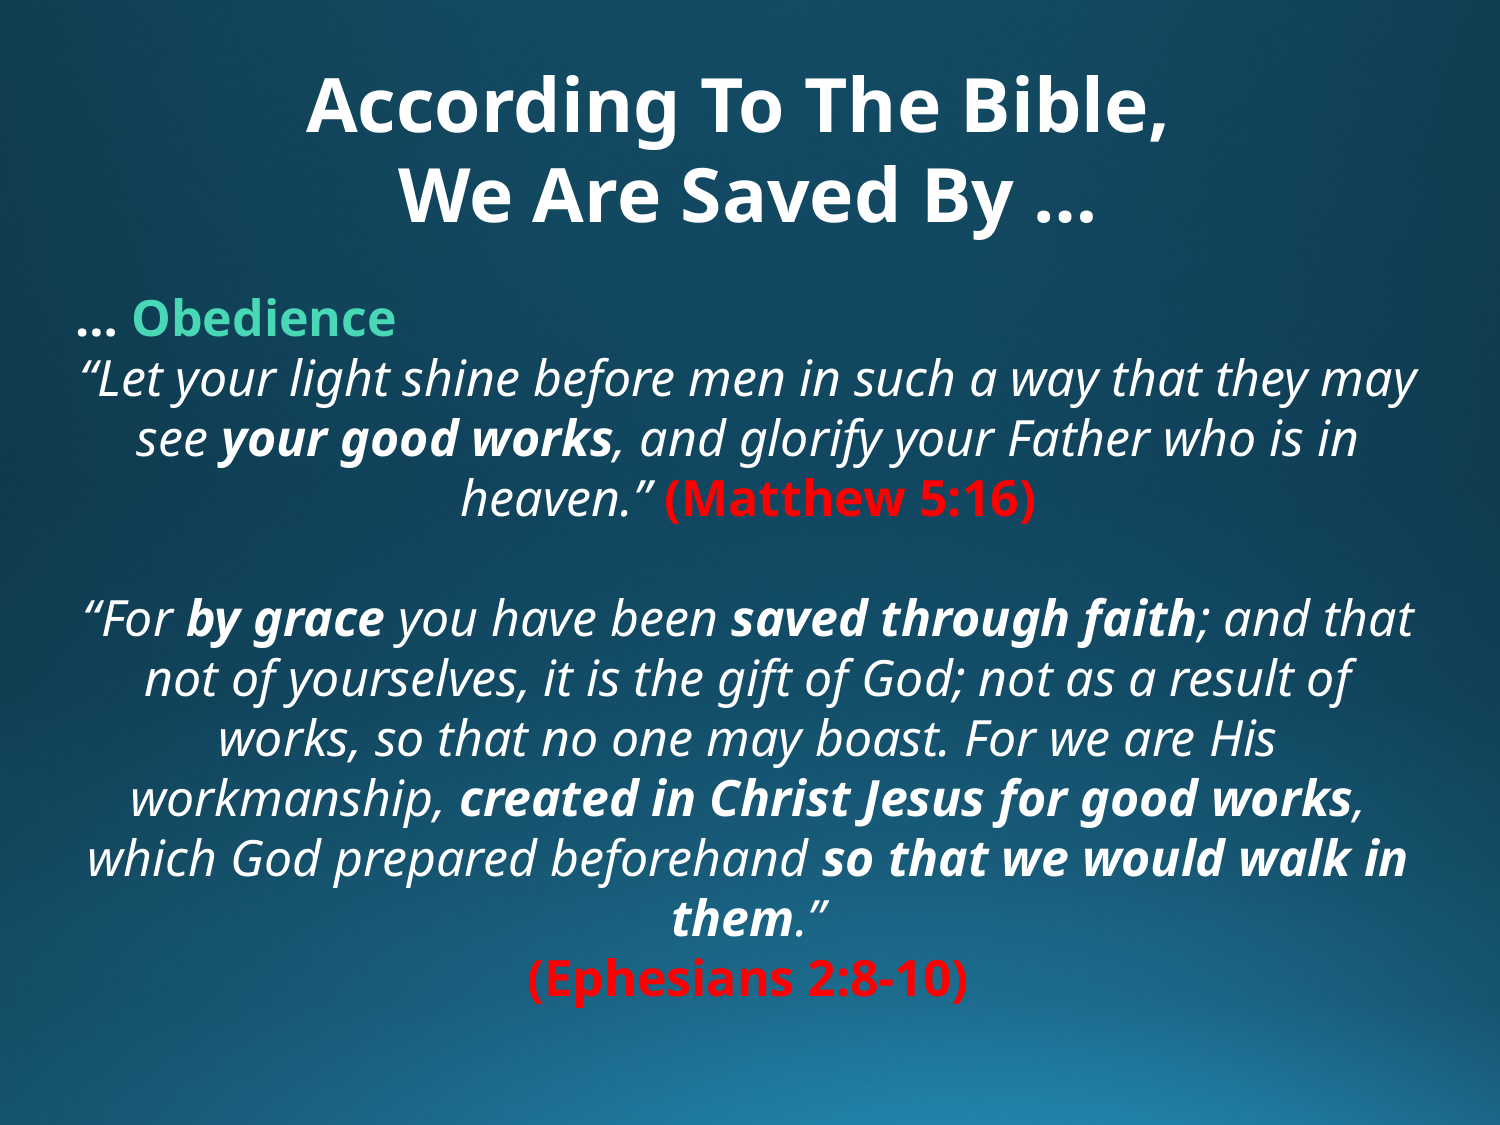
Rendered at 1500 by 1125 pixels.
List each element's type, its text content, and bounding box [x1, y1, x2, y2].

text_box According To The Bible, We Are Saved By … [60, 49, 1436, 245]
picture [0, 0, 1500, 1125]
text_box … Obedience “Let your light shine before men in such a way that they may see your good works, and glorify your Father who is in heaven.” (Matthew 5:16) “For by grace you have been saved through faith; and that not of yourselves, it is the gift of God; not as a result of works, so that no one may boast. For we are His workmanship, created in Christ Jesus for good works, which God prepared beforehand so that we would walk in them.” (Ephesians 2:8-10) [60, 279, 1436, 1015]
